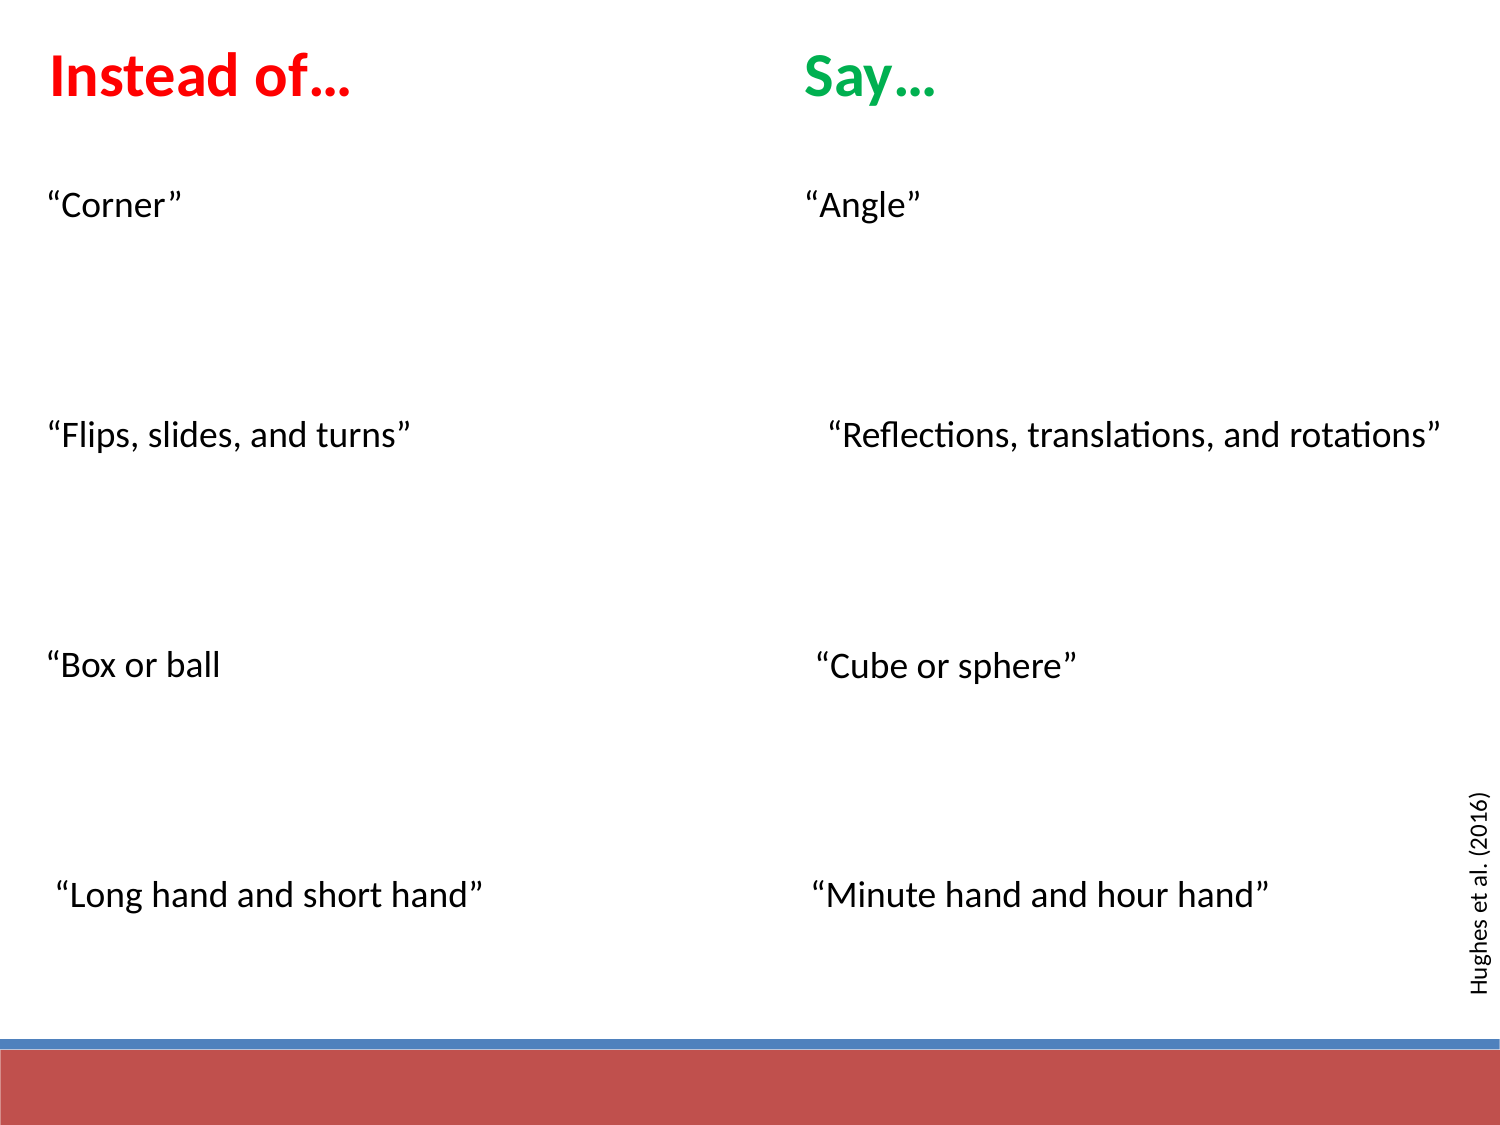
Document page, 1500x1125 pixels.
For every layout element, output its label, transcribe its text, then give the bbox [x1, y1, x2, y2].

text_box “Angle” [788, 172, 1481, 233]
text_box Say… [789, 26, 953, 117]
text_box “Reflections, translations, and rotations” [811, 402, 1458, 463]
text_box “Minute hand and hour hand” [795, 862, 1454, 923]
text_box “Cube or sphere” [799, 633, 1094, 694]
text_box “Corner” [30, 172, 199, 233]
text_box Hughes et al. (2016) [1454, 776, 1500, 1011]
text_box “Long hand and short hand” [39, 862, 500, 923]
text_box “Box or ball [30, 632, 236, 693]
text_box Instead of… [34, 26, 368, 117]
text_box “Flips, slides, and turns” [31, 402, 428, 463]
